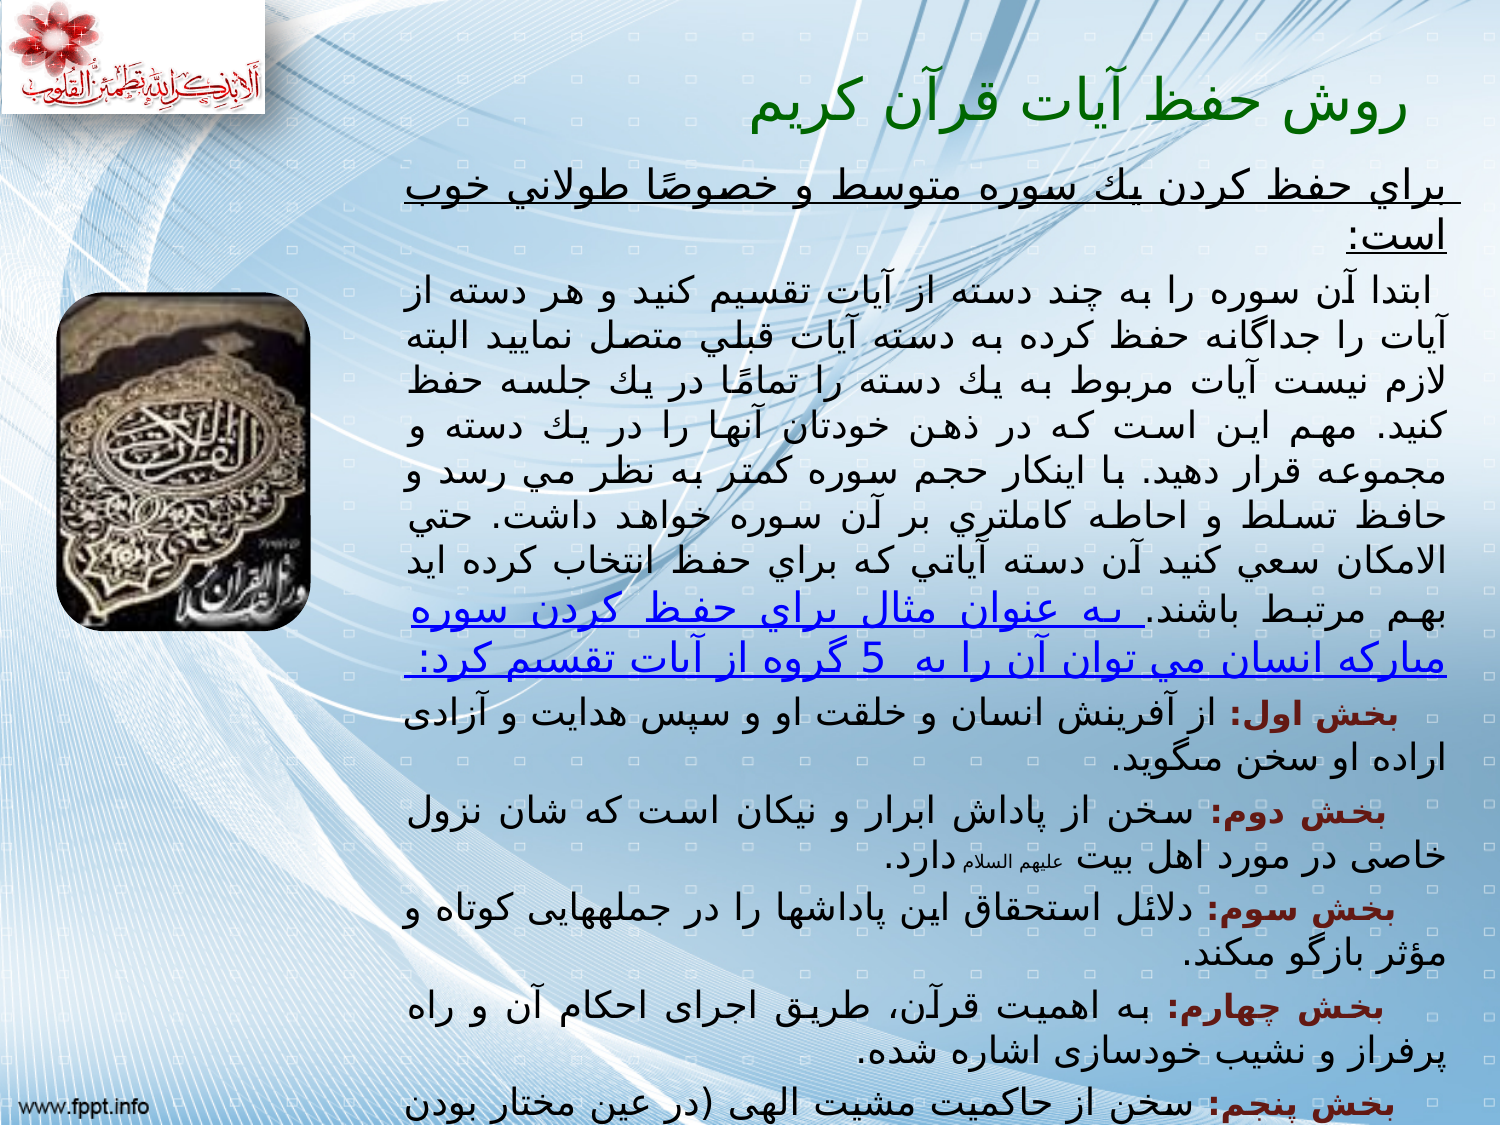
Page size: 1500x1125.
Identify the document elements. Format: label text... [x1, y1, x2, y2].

list براي حفظ كردن يك سوره متوسط و خصوصًا طولاني خوب است: ابتدا آن سوره را به چند دسته از آيات تقسيم كنيد و هر دسته از آيات را جداگانه حفظ كرده به دسته آيات قبلي متصل نماييد البته لازم نيست آيات مربوط به يك دسته را تمامًا در يك جلسه حفظ كنيد. مهم اين است كه در ذهن خودتان آنها را در يك دسته و مجموعه قرار دهيد. با اينكار حجم سوره كمتر به نظر مي رسد و حافظ تسلط و احاطه كاملتري بر آن سوره خواهد داشت. حتي الامكان سعي كنيد آن دسته آياتي كه براي حفظ انتخاب كرده ايد بهم مرتبط باشند. به عنوان مثال براي حفظ كردن سوره مباركه انسان مي توان آن را به 5 گروه از آيات تقسيم كرد: بخش اول: از آفرينش انسان و خلقت او و سپس هدايت و آزادى اراده او سخن مى‏گويد. بخش دوم: سخن از پاداش ابرار و نيكان است كه شان نزول خاصى در مورد اهل بيت علیهم السلام دارد. بخش سوم: دلائل استحقاق اين پاداشها را در جمله‏هايى كوتاه و مؤثر بازگو مى‏كند. بخش چهارم: به اهميت قرآن، طريق اجراى احكام آن و راه پرفراز و نشيب خودسازى اشاره شده. بخش پنجم: سخن از حاكميت مشيت الهى (در عين مختار بودن انسان) به ميان آمده است. حال فرض مي كنيم فردي طبق يك برنامه تنظيم شده و با رعايت نكاتي كه تا كنون گفته شد قرار است چند آيه را حفظ نمايد، به منظور آشنايي اوليه و اجمالي با آيات، ابتدا بايد آيات را چندين بار با دقت تمام و همراه با تأني تلاوت كند، خصوصًا افرادي كه قادر به قرائت قرآن با رعايت تجويد و لحن زيبا هستند مي توانند آيات را به صورت تحقيق و با دقت و تعمق بر روي كلمات و نيز حركات، تلاوت نمايند، زيرا اين كار علاوه بر اين كه بعدًا مانع از اشتباه حفظ كردن كلمات و حركات مي گردد، باعث آشنايي كلي با آيات مورد نظر نيز شده كه خود عامل مهمي در تسهيل حفظ آنهاست. [387, 149, 1463, 1075]
picture [0, 0, 1500, 1125]
title روش حفظ آیات قرآن کریم [291, 45, 1425, 150]
